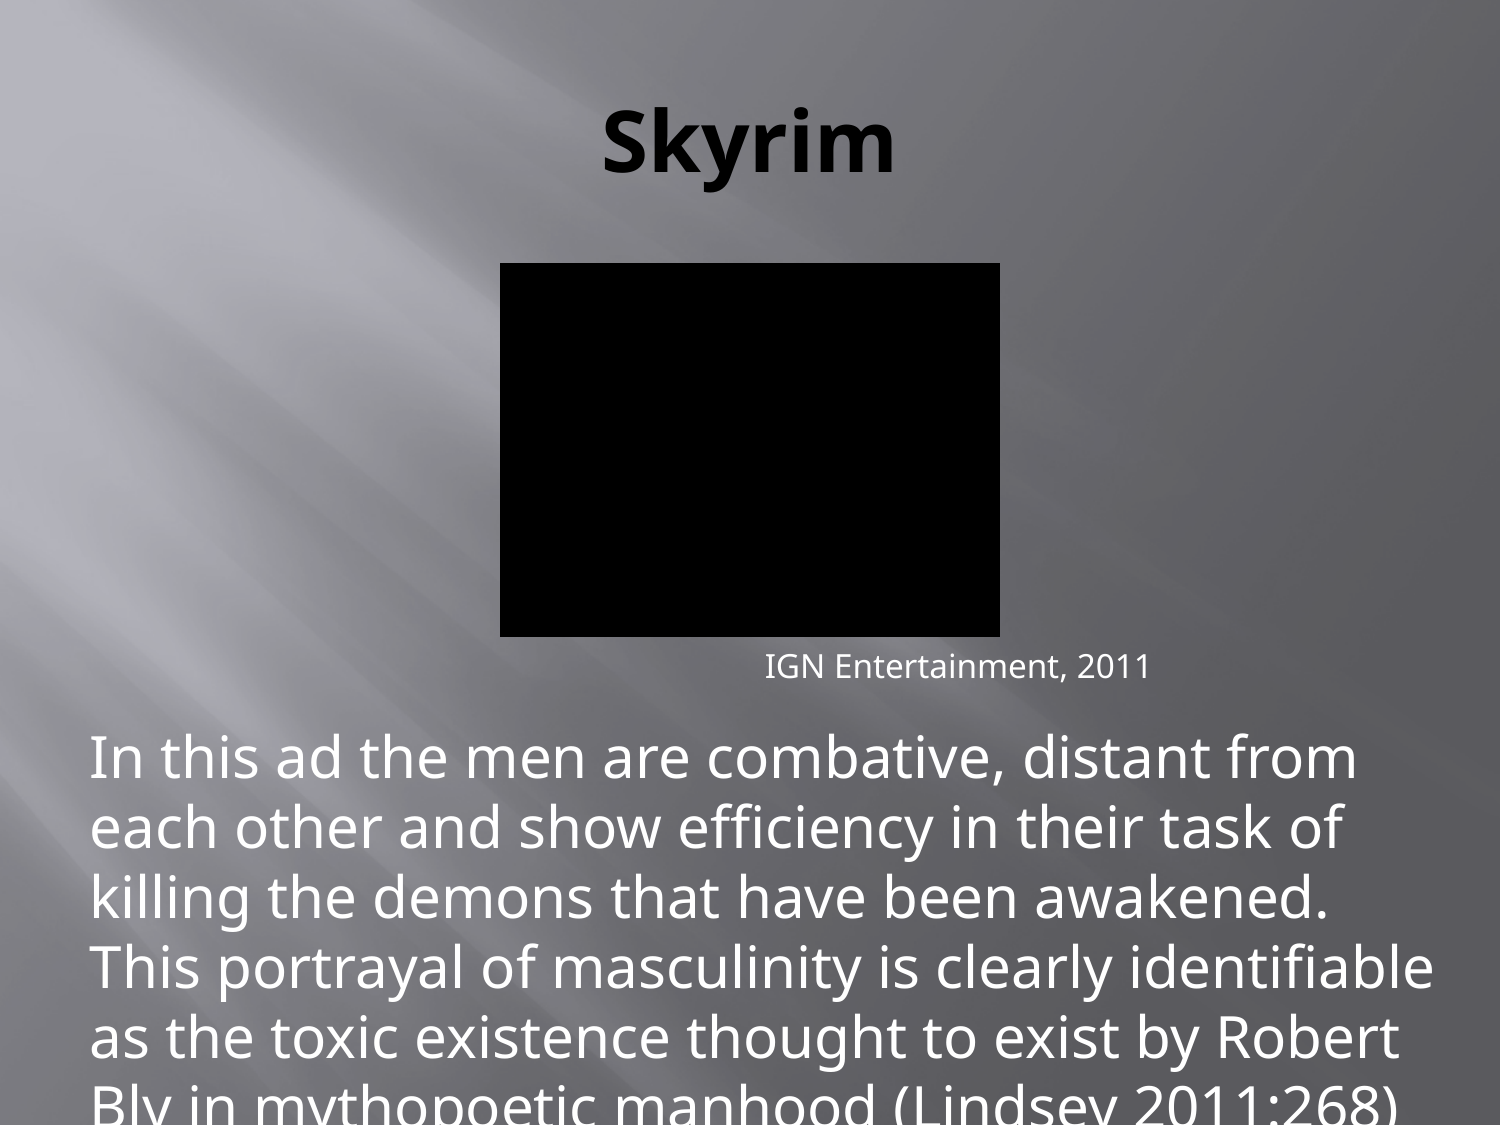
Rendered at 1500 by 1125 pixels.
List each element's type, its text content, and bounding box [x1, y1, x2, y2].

text_box IGN Entertainment, 2011 [749, 637, 1500, 693]
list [499, 262, 1001, 638]
text_box In this ad the men are combative, distant from each other and show efficiency in their task of killing the demons that have been awakened. This portrayal of masculinity is clearly identifiable as the toxic existence thought to exist by Robert Bly in mythopoetic manhood (Lindsey 2011:268) [75, 712, 1463, 1125]
title Skyrim [75, 45, 1425, 233]
